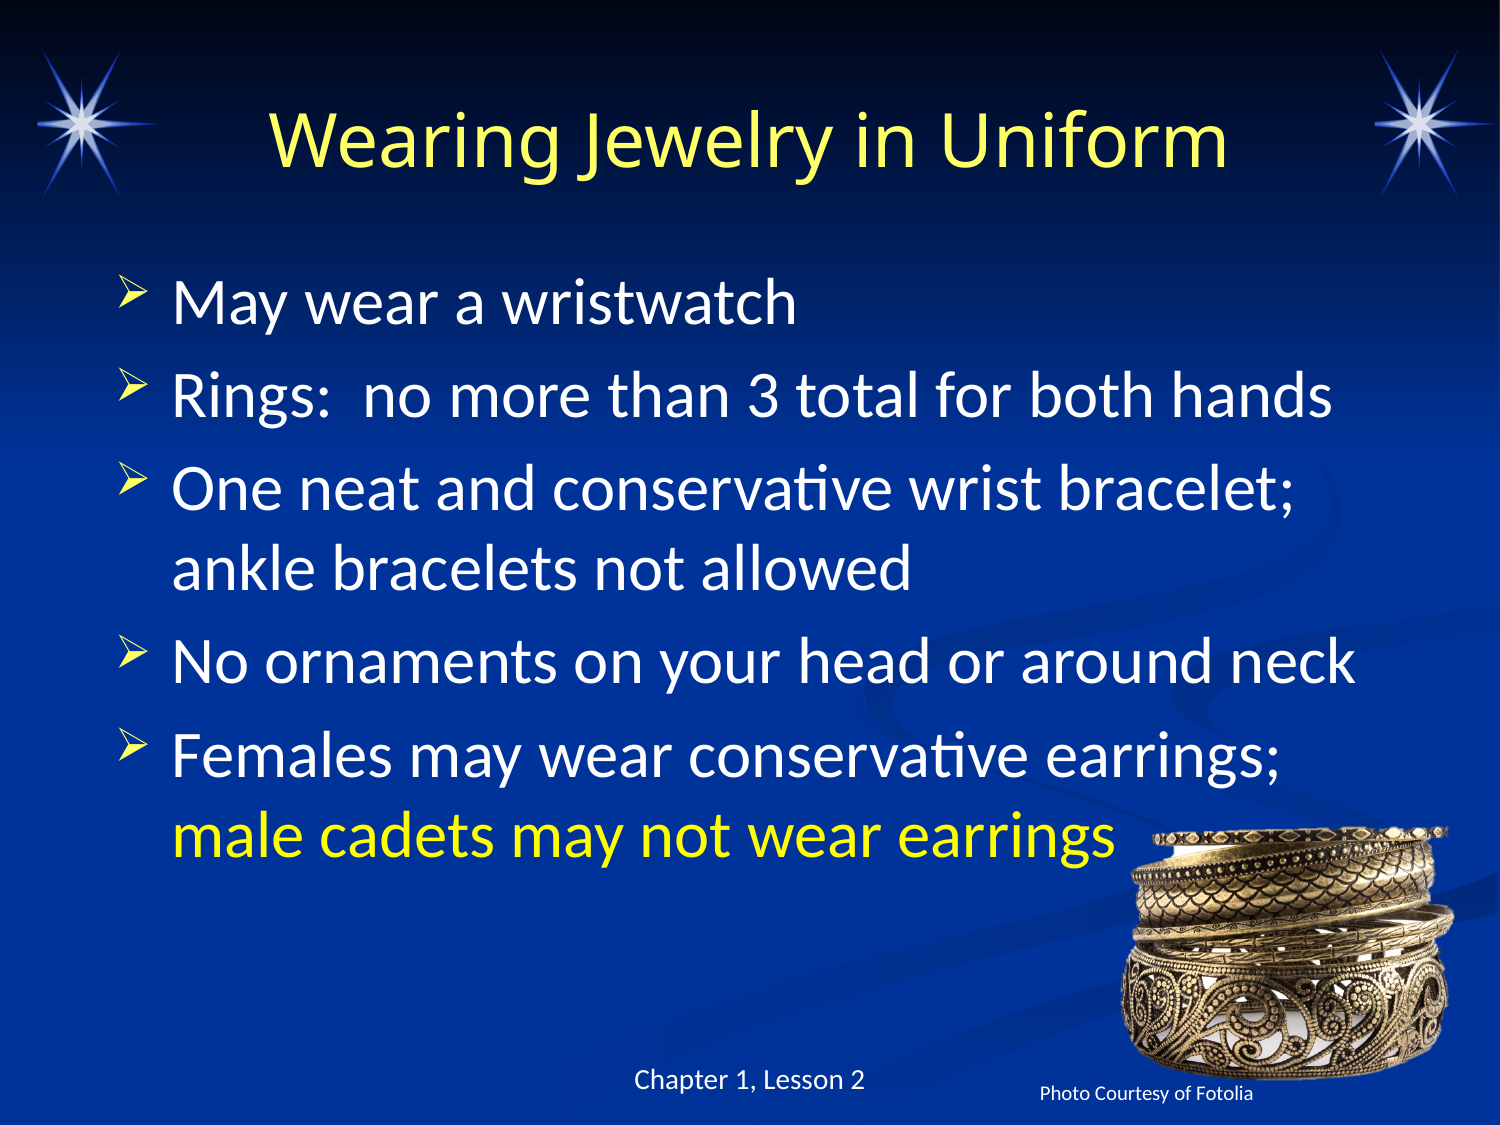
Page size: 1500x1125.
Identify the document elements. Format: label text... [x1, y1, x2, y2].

picture [974, 726, 1500, 1125]
title Wearing Jewelry in Uniform [149, 62, 1351, 213]
list May wear a wristwatch Rings: no more than 3 total for both hands One neat and conservative wrist bracelet; ankle bracelets not allowed No ornaments on your head or around neck Females may wear conservative earrings; male cadets may not wear earrings [99, 249, 1388, 538]
footer Chapter 1, Lesson 2 [512, 1024, 969, 1104]
